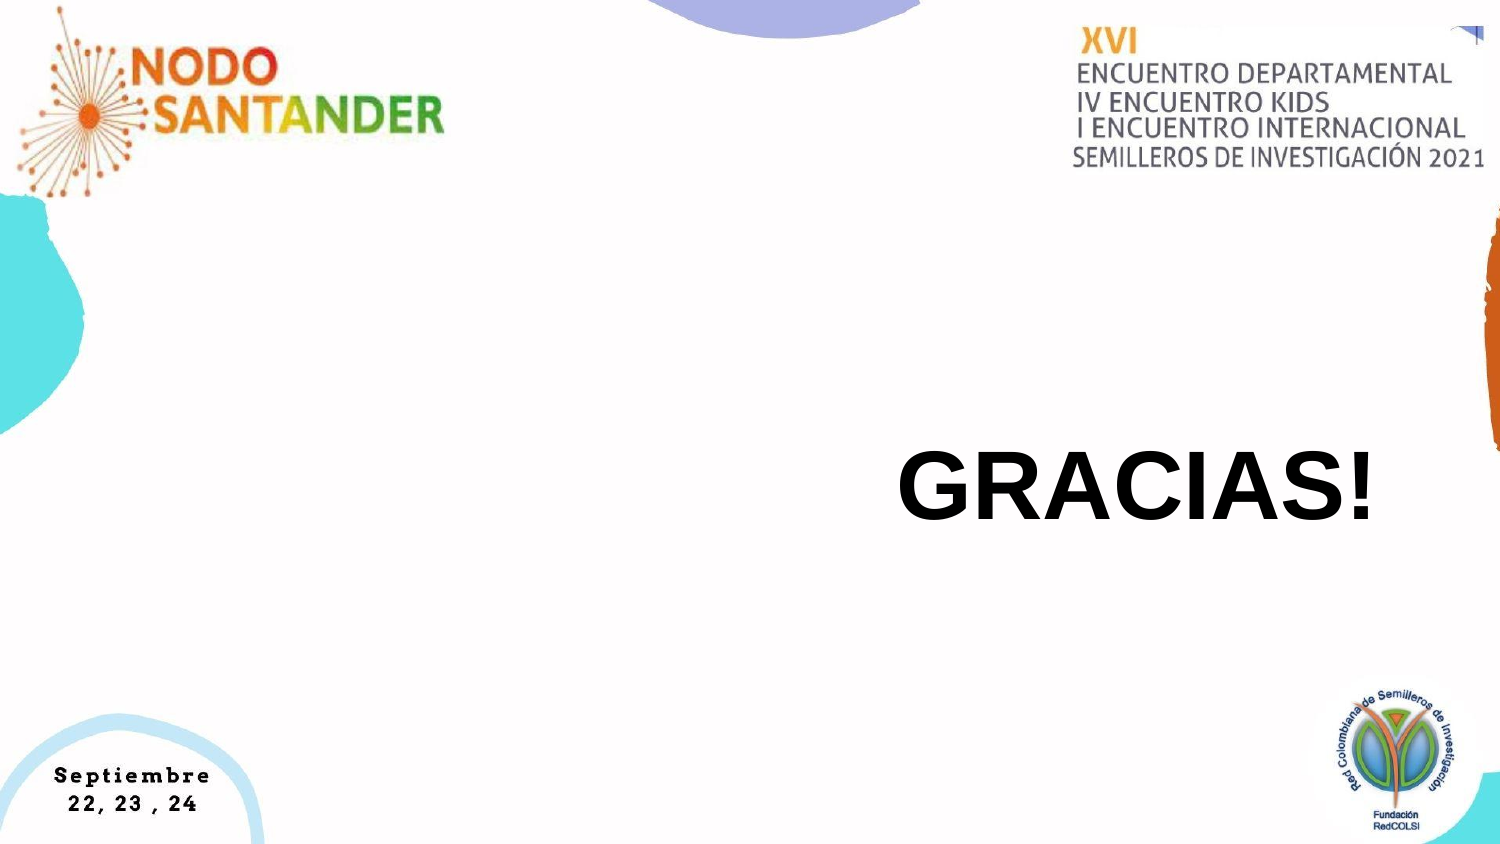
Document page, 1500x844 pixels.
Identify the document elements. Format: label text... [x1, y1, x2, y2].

title GRACIAS! [881, 289, 1398, 555]
picture [0, 0, 1500, 844]
